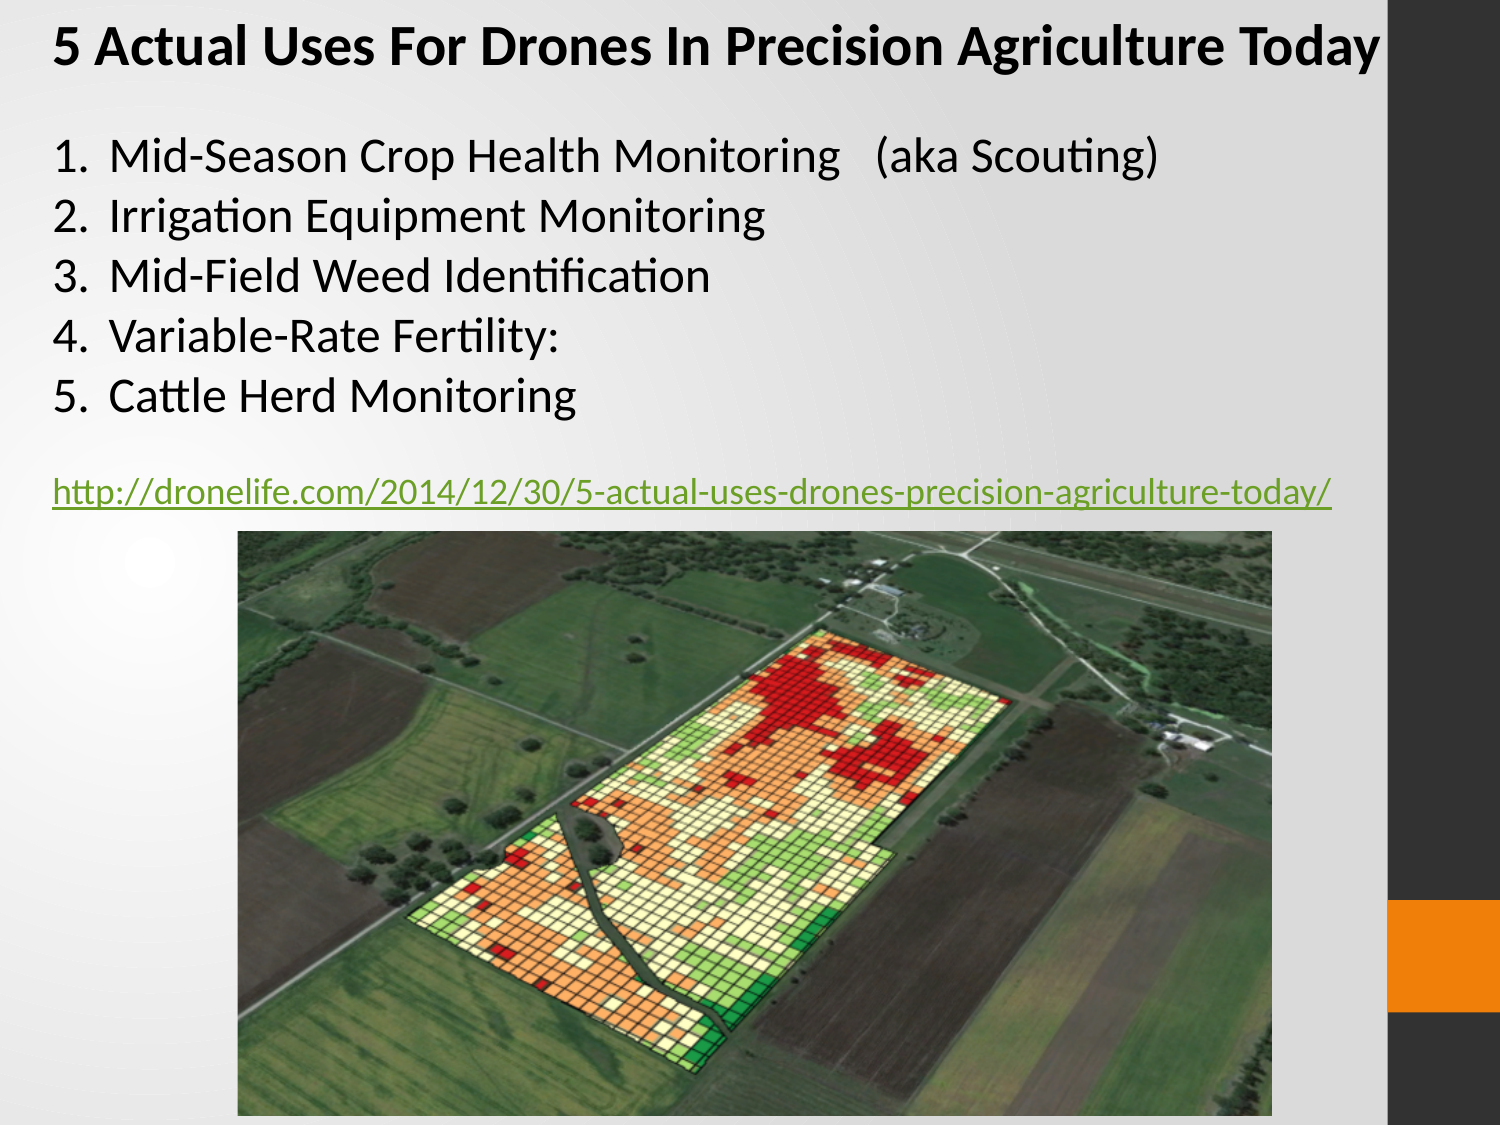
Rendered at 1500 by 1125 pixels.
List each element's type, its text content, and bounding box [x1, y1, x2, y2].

text_box 5 Actual Uses For Drones In Precision Agriculture Today Mid-Season Crop Health Monitoring (aka Scouting) Irrigation Equipment Monitoring Mid-Field Weed Identification Variable-Rate Fertility: Cattle Herd Monitoring http://dronelife.com/2014/12/30/5-actual-uses-drones-precision-agriculture-today/ [37, 0, 1450, 565]
picture [236, 531, 1273, 1116]
